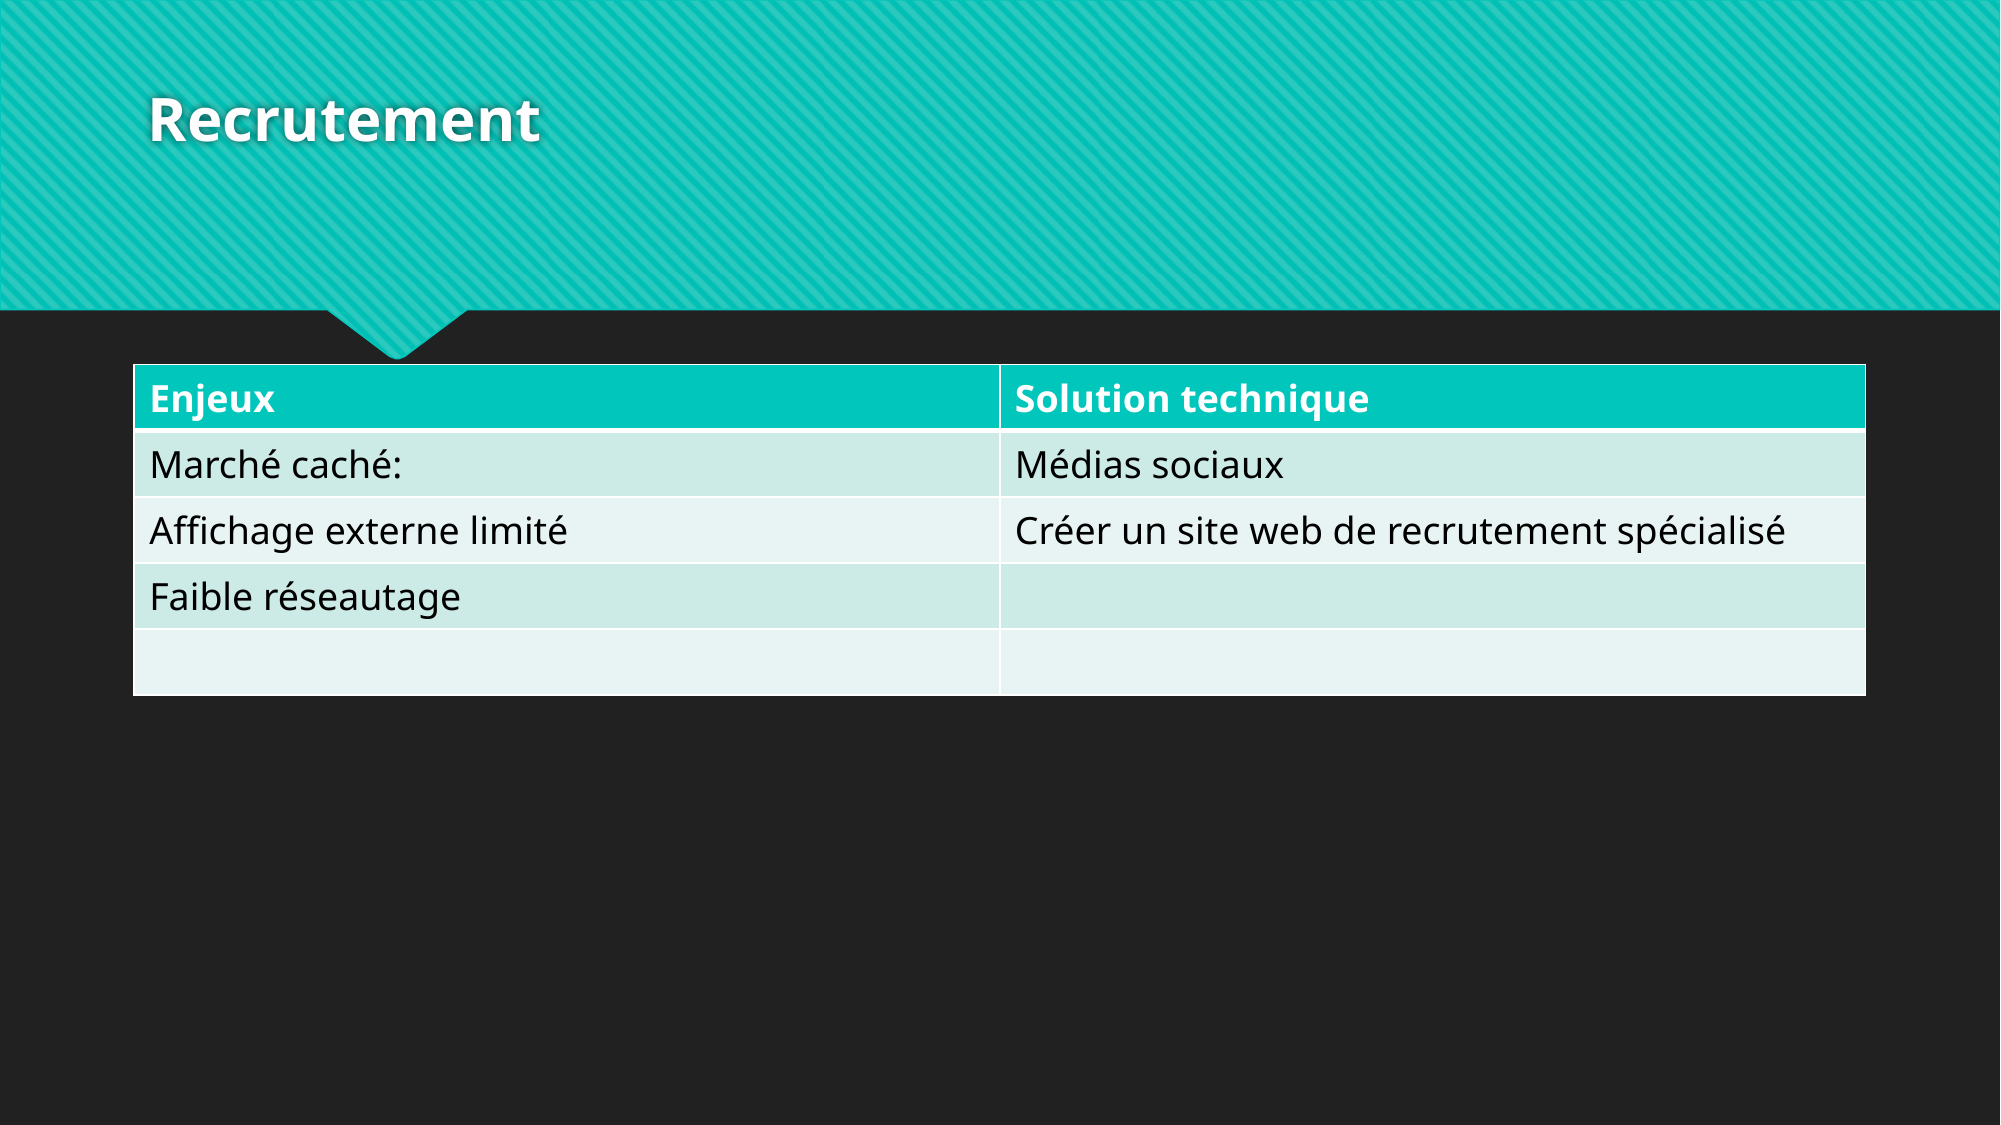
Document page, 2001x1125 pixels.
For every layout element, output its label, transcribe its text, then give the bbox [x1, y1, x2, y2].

table_cell Affichage externe limité [135, 498, 999, 562]
table_header Solution technique [1001, 365, 1865, 428]
table_cell Créer un site web de recrutement spécialisé [1001, 498, 1865, 562]
table_cell [1001, 564, 1865, 628]
table_header Enjeux [135, 365, 999, 428]
table_cell [135, 630, 999, 694]
table_cell Médias sociaux [1001, 433, 1865, 496]
table_cell Faible réseautage [135, 564, 999, 628]
table_cell Marché caché: [135, 433, 999, 496]
title Recrutement [132, 73, 1868, 233]
table_cell [1001, 630, 1865, 694]
